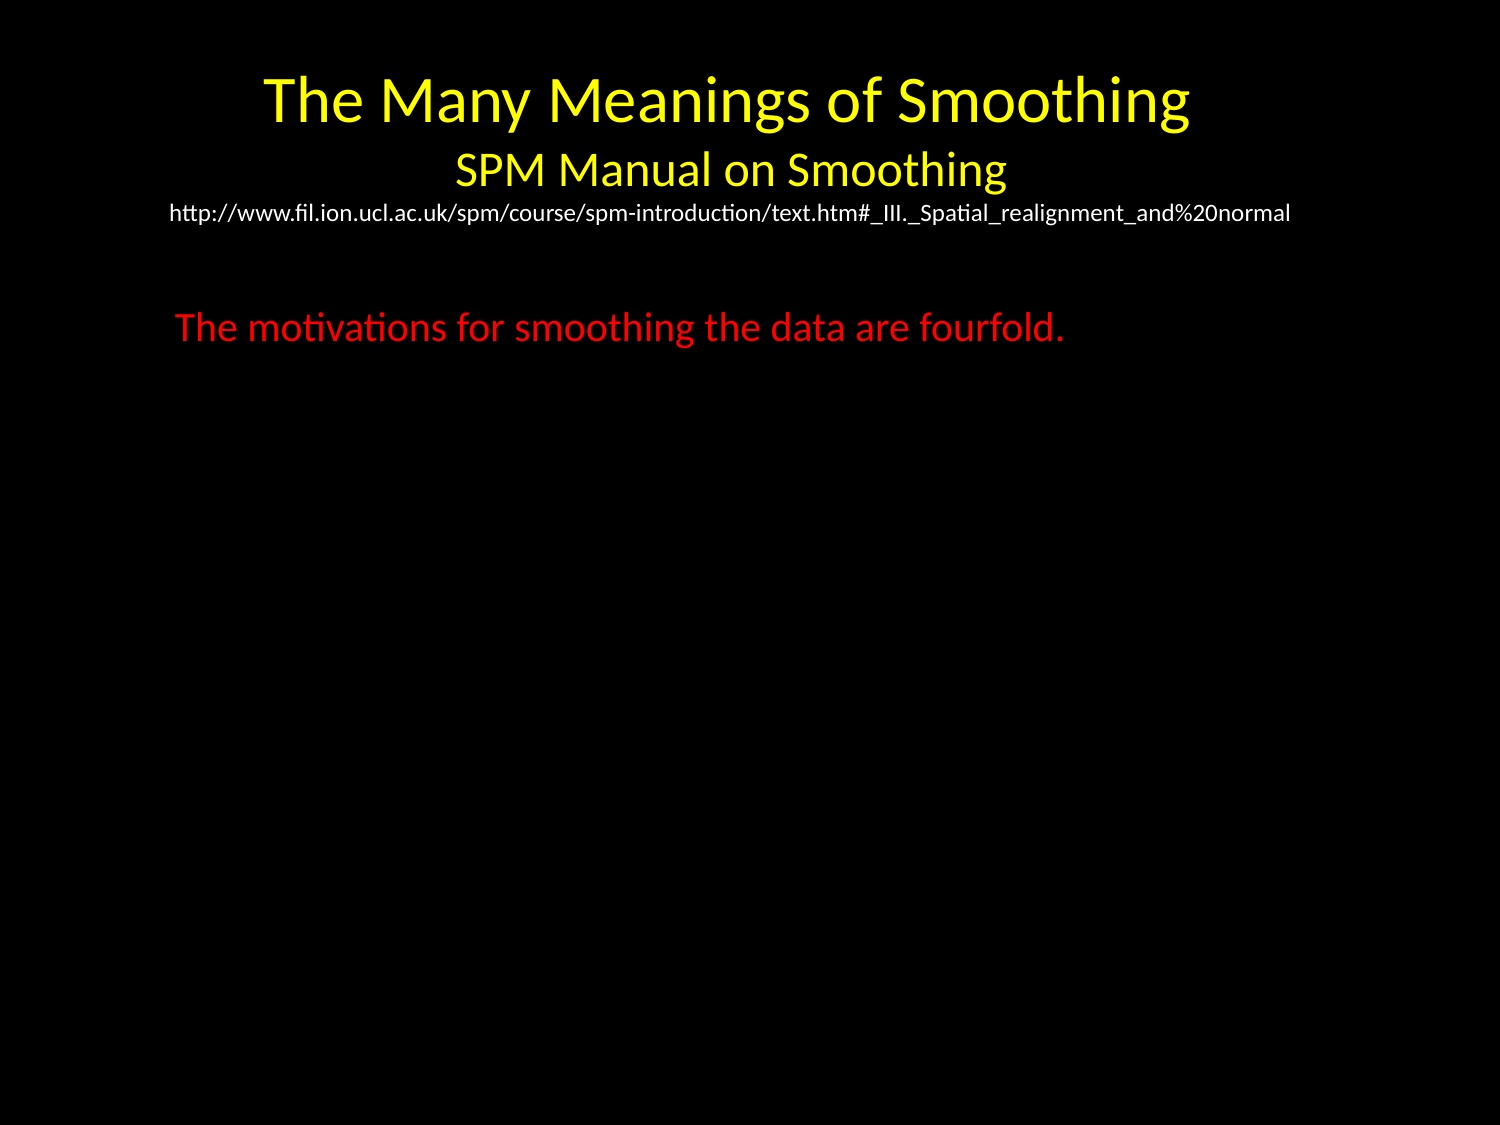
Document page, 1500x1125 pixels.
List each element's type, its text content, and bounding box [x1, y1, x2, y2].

text_box The motivations for smoothing the data are fourfold. [174, 299, 1338, 351]
title The Many Meanings of Smoothing SPM Manual on Smoothing http://www.fil.ion.ucl.ac.uk/spm/course/spm-introduction/text.htm#_III._Spatial_realignment_and%20normal [75, 12, 1388, 300]
